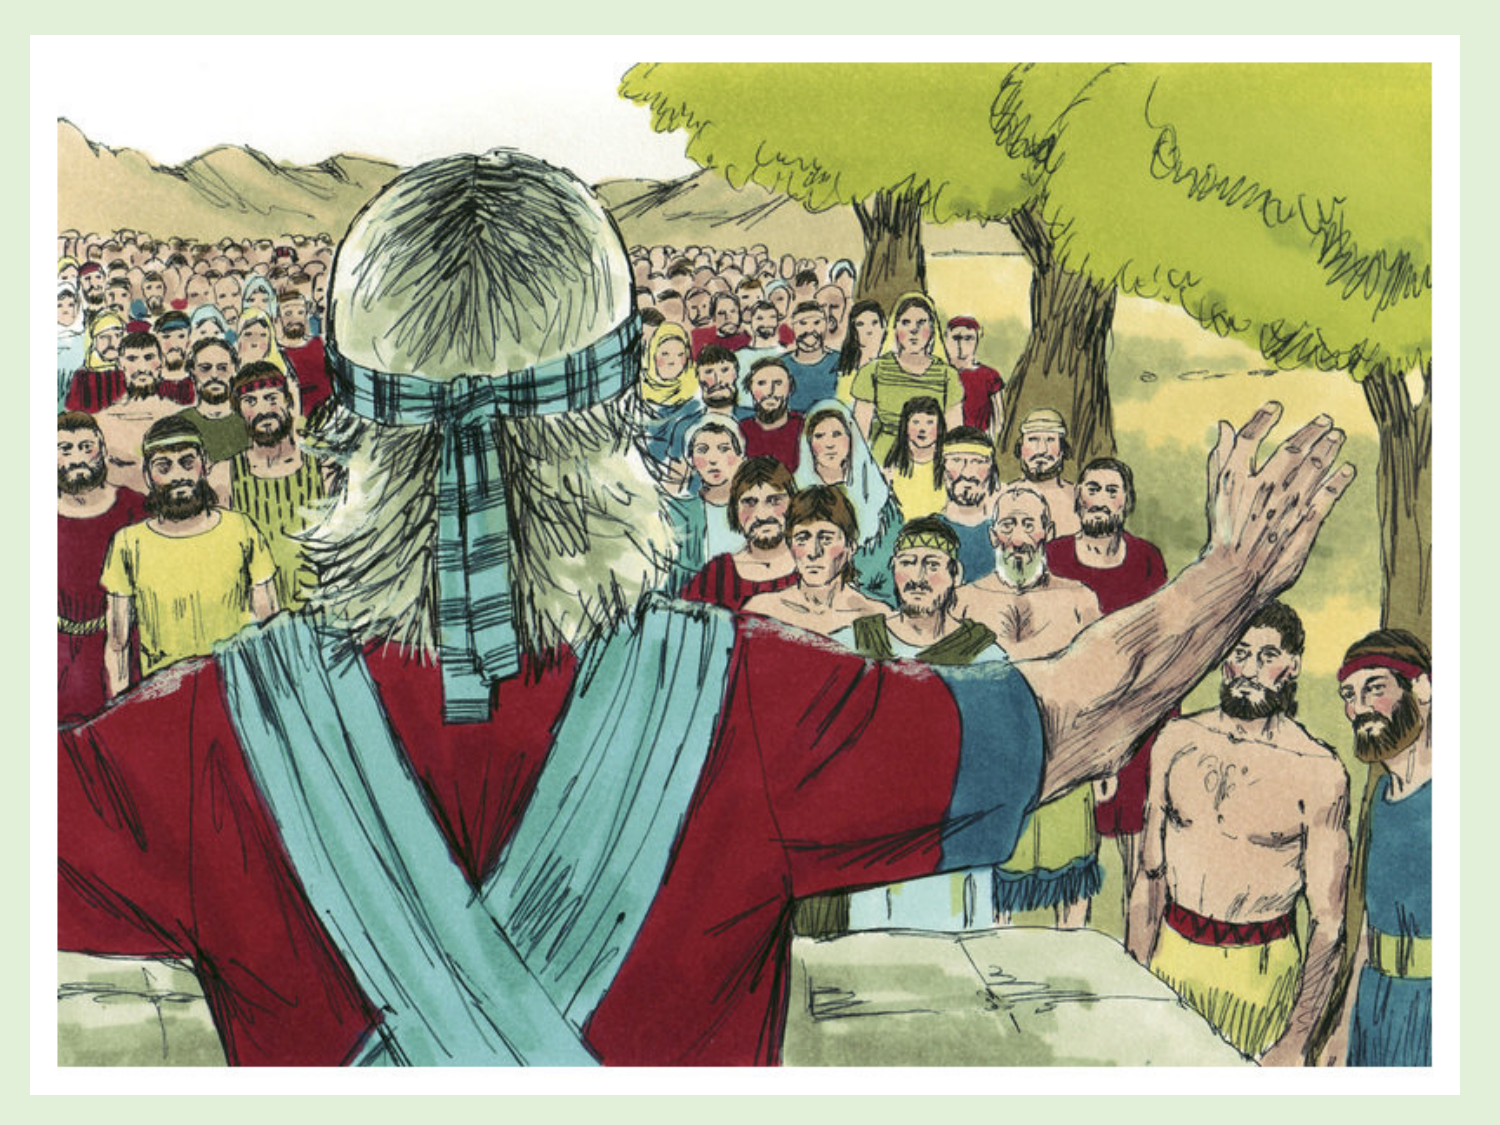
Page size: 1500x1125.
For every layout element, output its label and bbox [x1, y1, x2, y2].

picture [30, 35, 1460, 1095]
